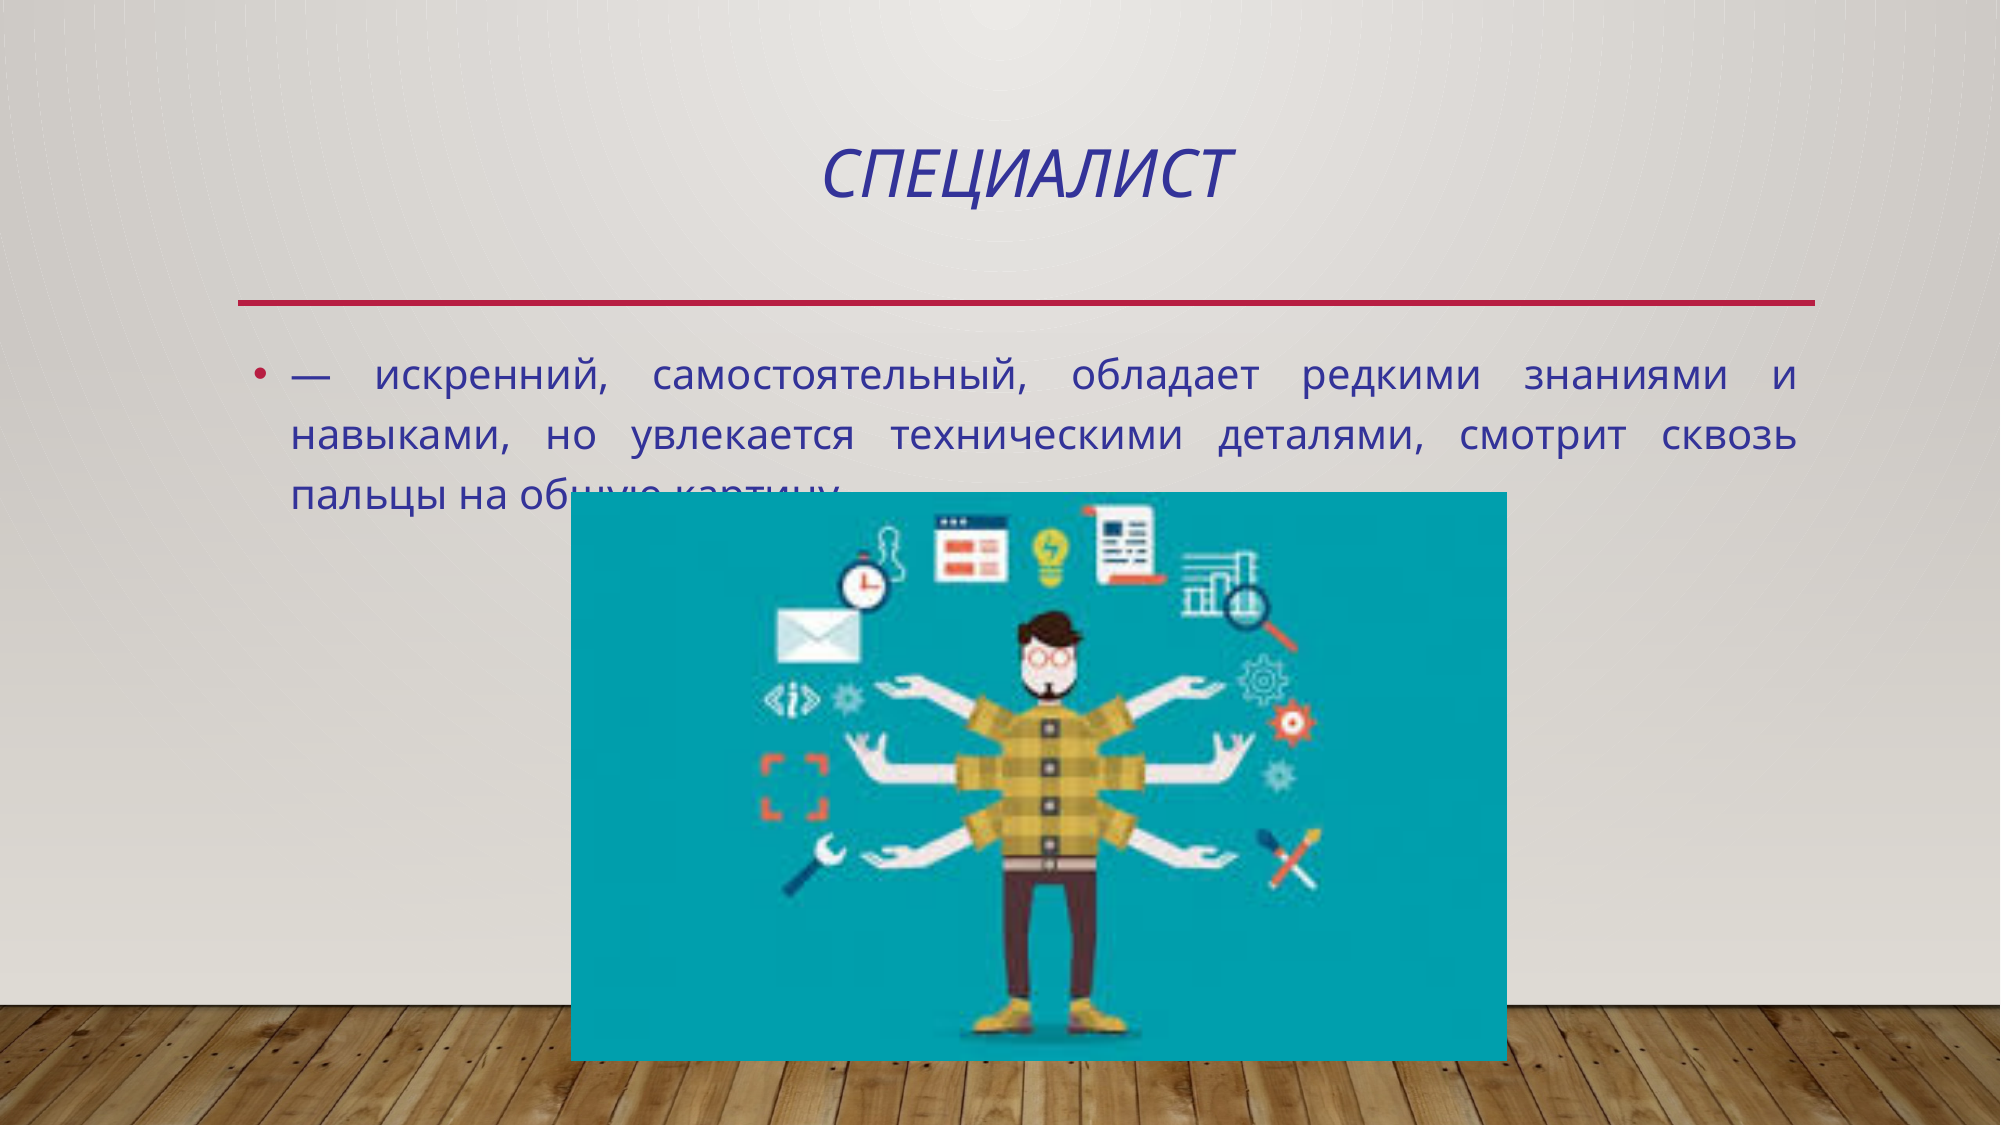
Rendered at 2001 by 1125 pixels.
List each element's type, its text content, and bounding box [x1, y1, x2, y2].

title Специалист [238, 131, 1814, 305]
picture [0, 491, 2000, 1125]
list — искренний, самостоятельный, обладает редкими знаниями и навыками, но увлекается техническими деталями, смотрит сквозь пальцы на общую картину. [238, 330, 1814, 897]
